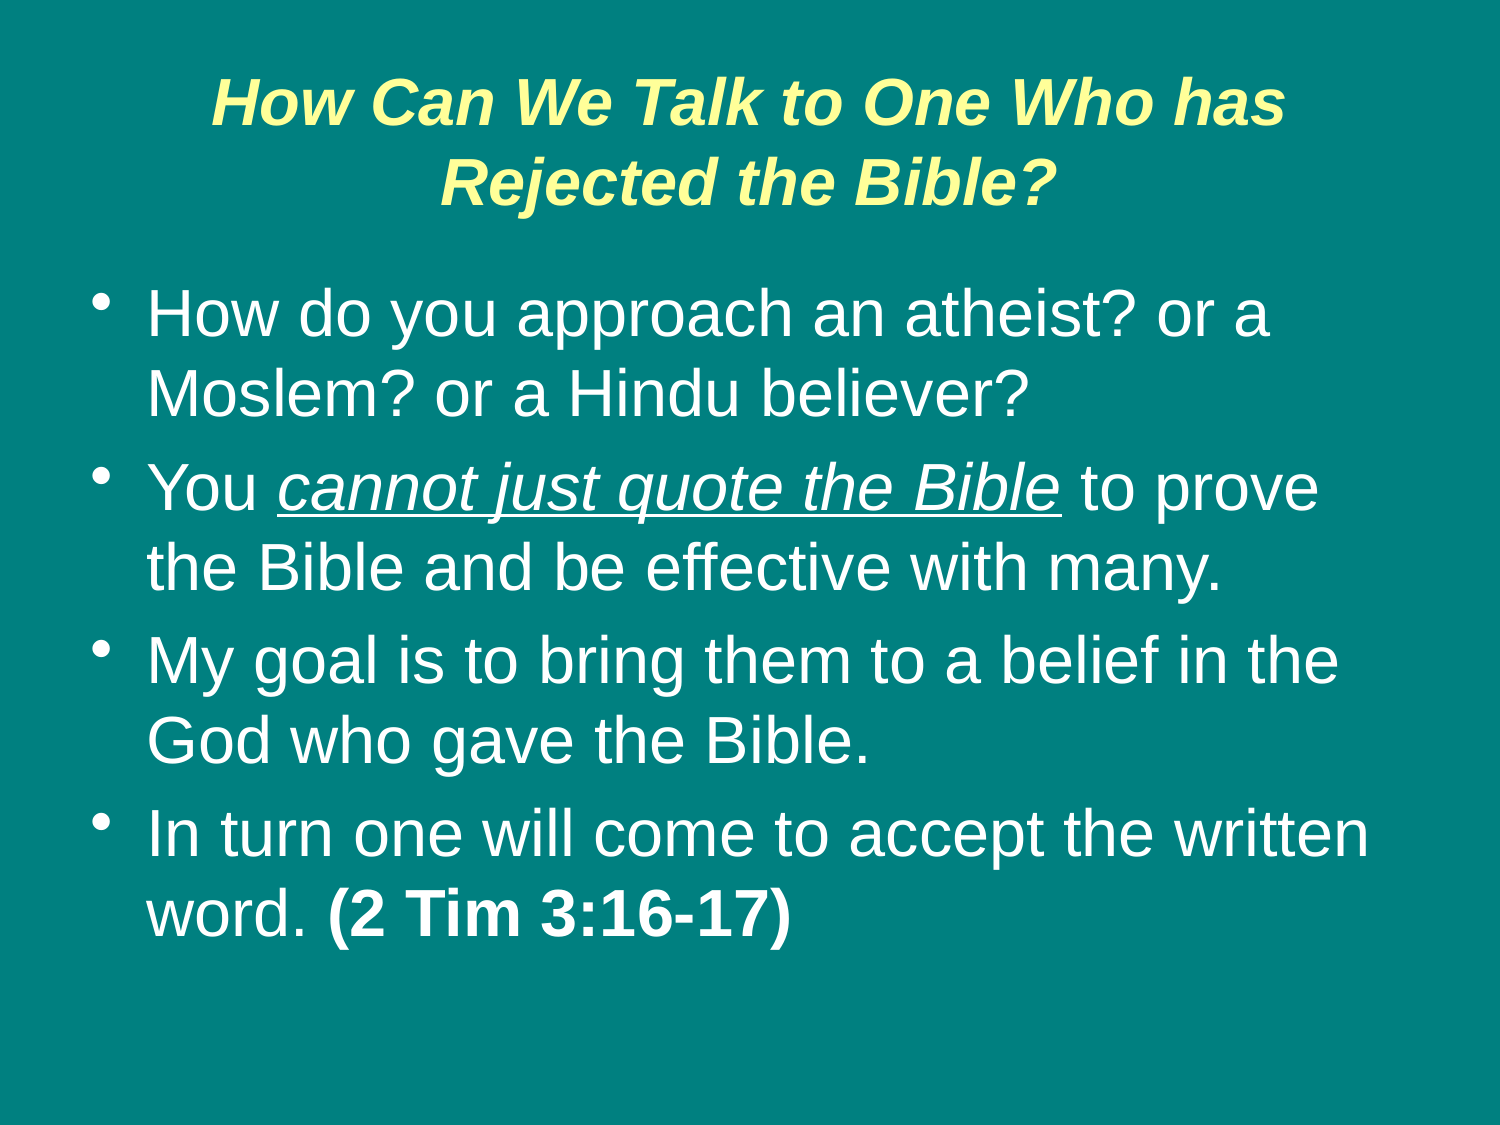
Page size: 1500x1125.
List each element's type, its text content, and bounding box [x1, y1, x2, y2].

list How do you approach an atheist? or a Moslem? or a Hindu believer? You cannot just quote the Bible to prove the Bible and be effective with many. My goal is to bring them to a belief in the God who gave the Bible. In turn one will come to accept the written word. (2 Tim 3:16-17) [75, 262, 1425, 1005]
title How Can We Talk to One Who has Rejected the Bible? [75, 45, 1425, 233]
